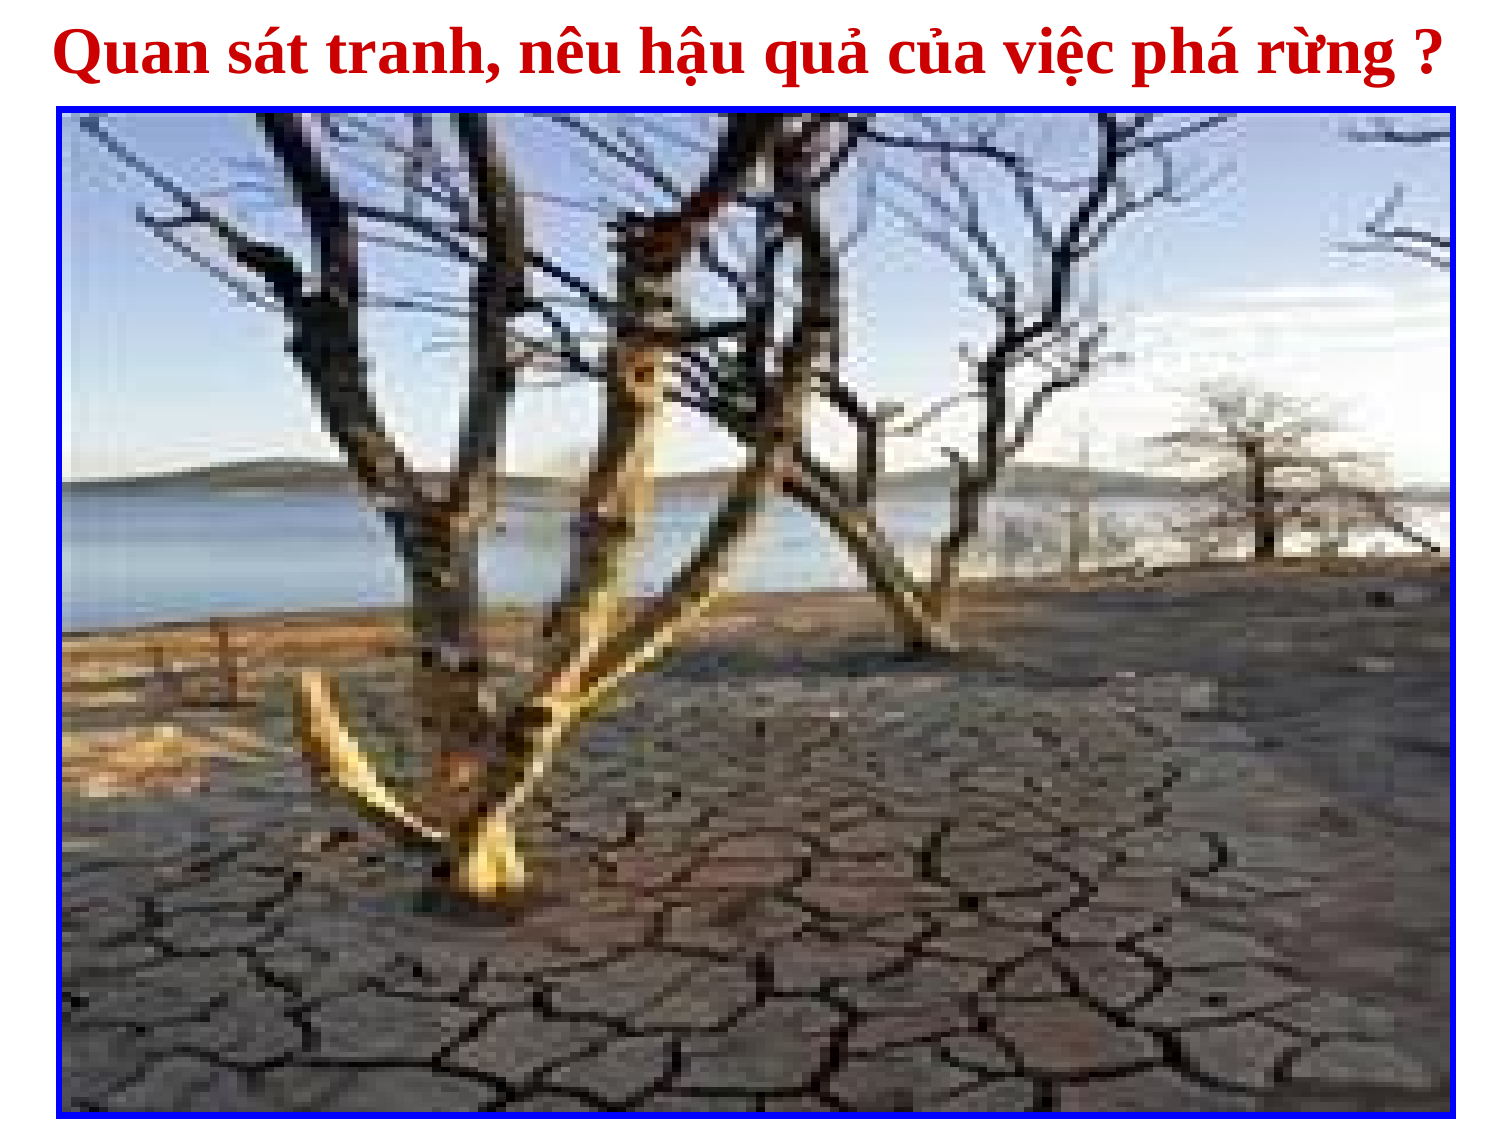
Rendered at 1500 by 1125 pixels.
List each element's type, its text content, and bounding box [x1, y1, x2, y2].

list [62, 112, 1451, 1113]
text_box Quan sát tranh, nêu hậu quả của việc phá rừng ? [0, 0, 1500, 95]
